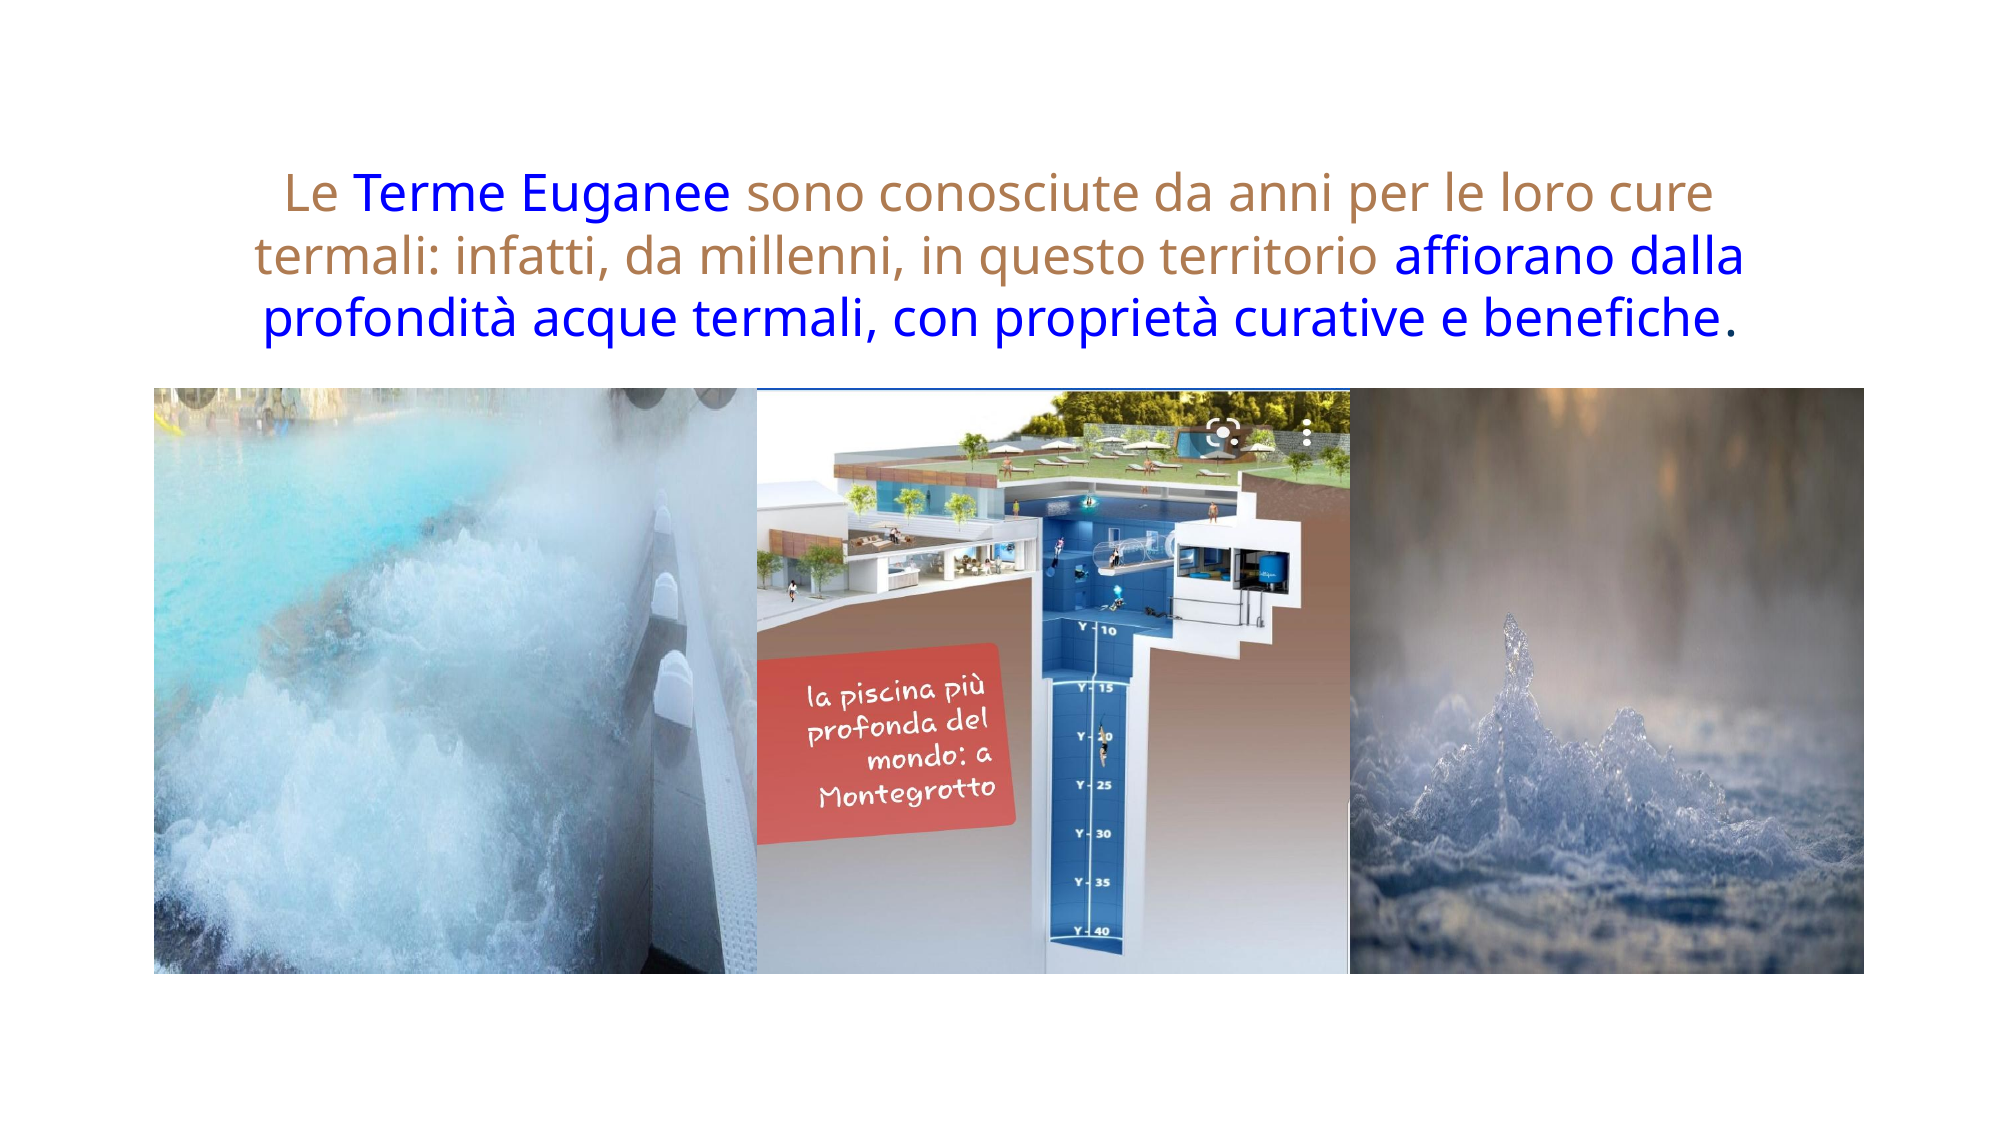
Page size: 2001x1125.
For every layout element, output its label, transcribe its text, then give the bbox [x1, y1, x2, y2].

title Le Terme Euganee sono conosciute da anni per le loro cure termali: infatti, da millenni, in questo territorio affiorano dalla profondità acque termali, con proprietà curative e benefiche. [212, 131, 1788, 375]
picture [153, 388, 1865, 974]
